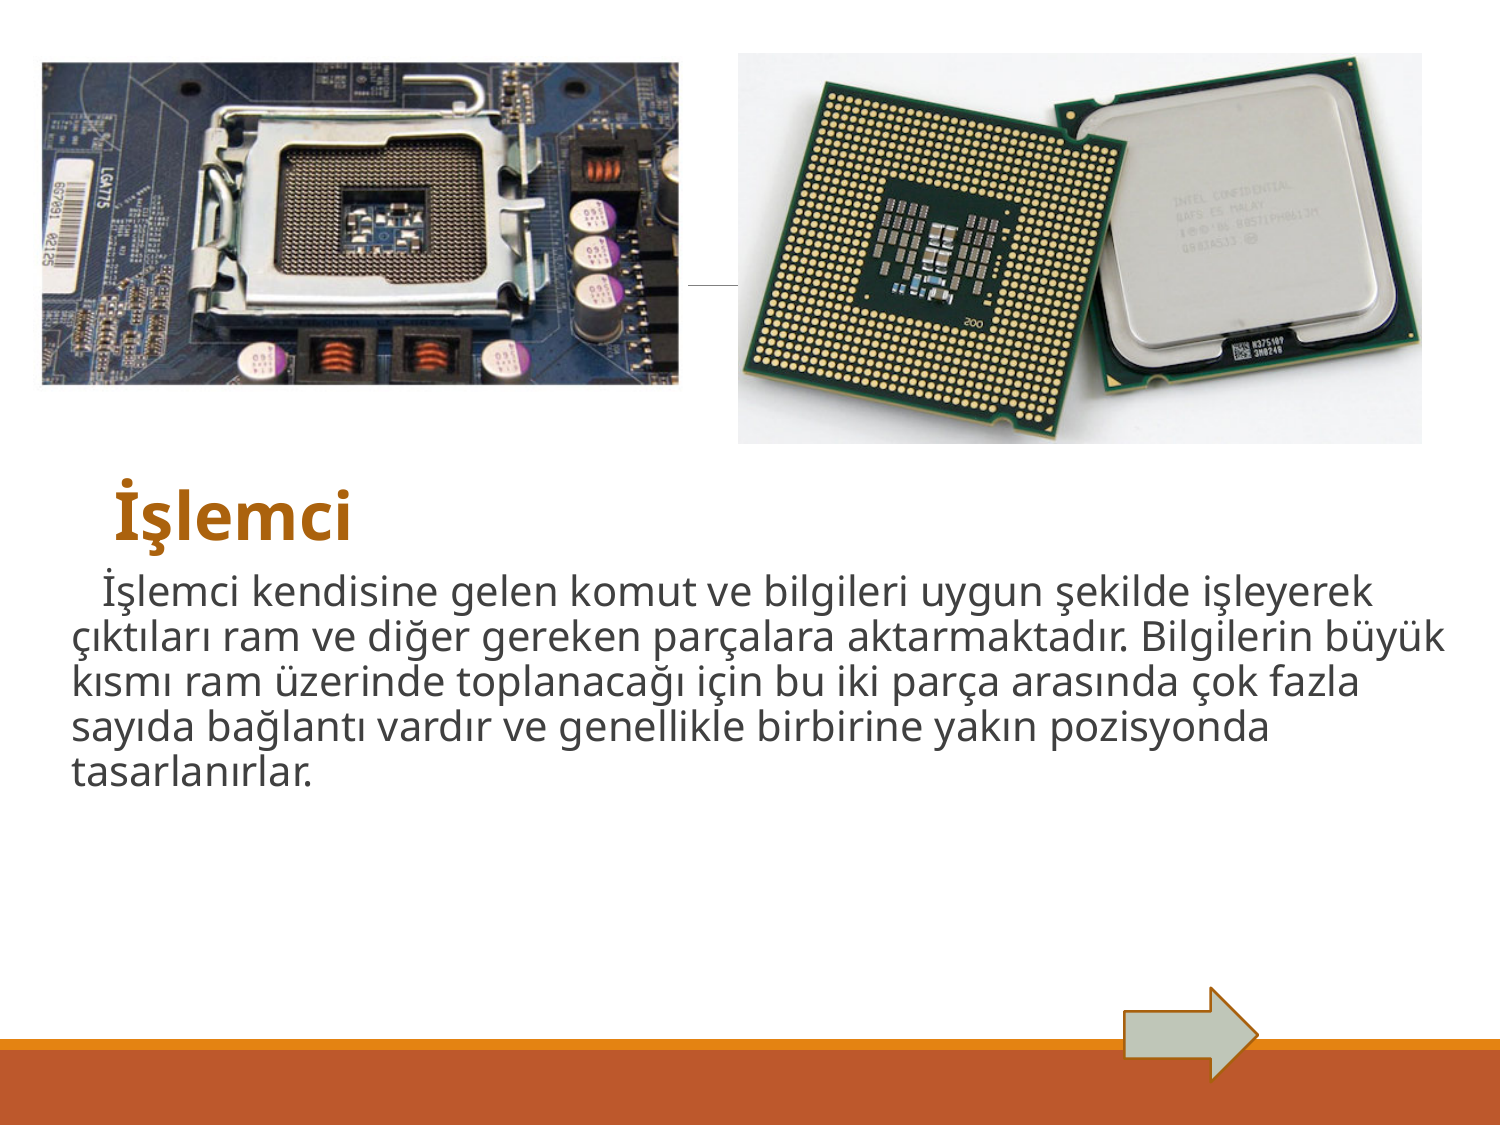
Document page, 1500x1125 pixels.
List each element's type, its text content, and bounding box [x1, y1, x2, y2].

text_box [1123, 986, 1259, 1084]
picture [32, 56, 688, 394]
picture [737, 52, 1423, 444]
list İşlemci kendisine gelen komut ve bilgileri uygun şekilde işleyerek çıktıları ram ve diğer gereken parçalara aktarmaktadır. Bilgilerin büyük kısmı ram üzerinde toplanacağı için bu iki parça arasında çok fazla sayıda bağlantı vardır ve genellikle birbirine yakın pozisyonda tasarlanırlar. [53, 562, 1459, 1024]
text_box İşlemci [100, 466, 384, 562]
